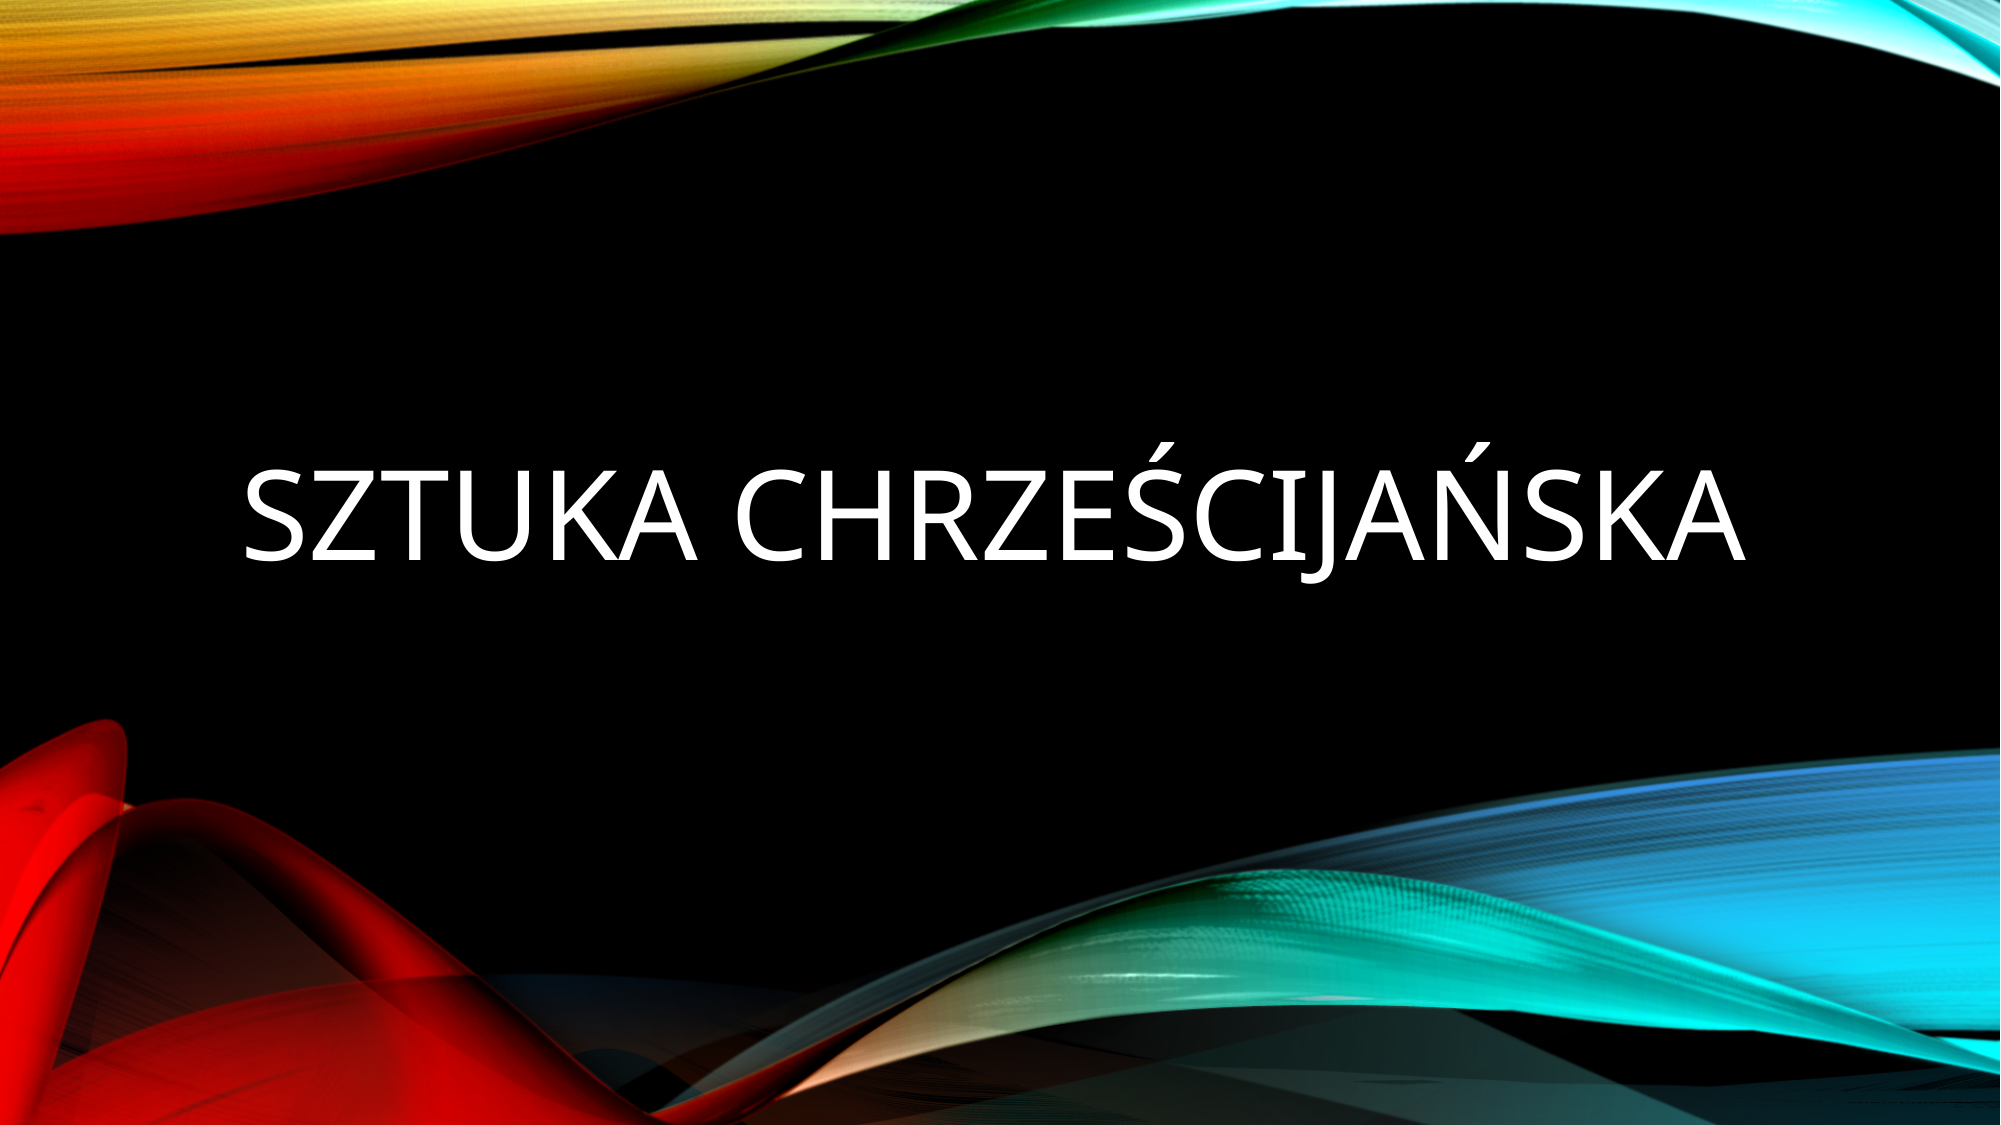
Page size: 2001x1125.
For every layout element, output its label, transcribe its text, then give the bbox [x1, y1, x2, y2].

picture [0, 717, 2000, 1125]
title Sztuka chrześcijańska [225, 295, 1775, 596]
picture [0, 0, 2000, 237]
